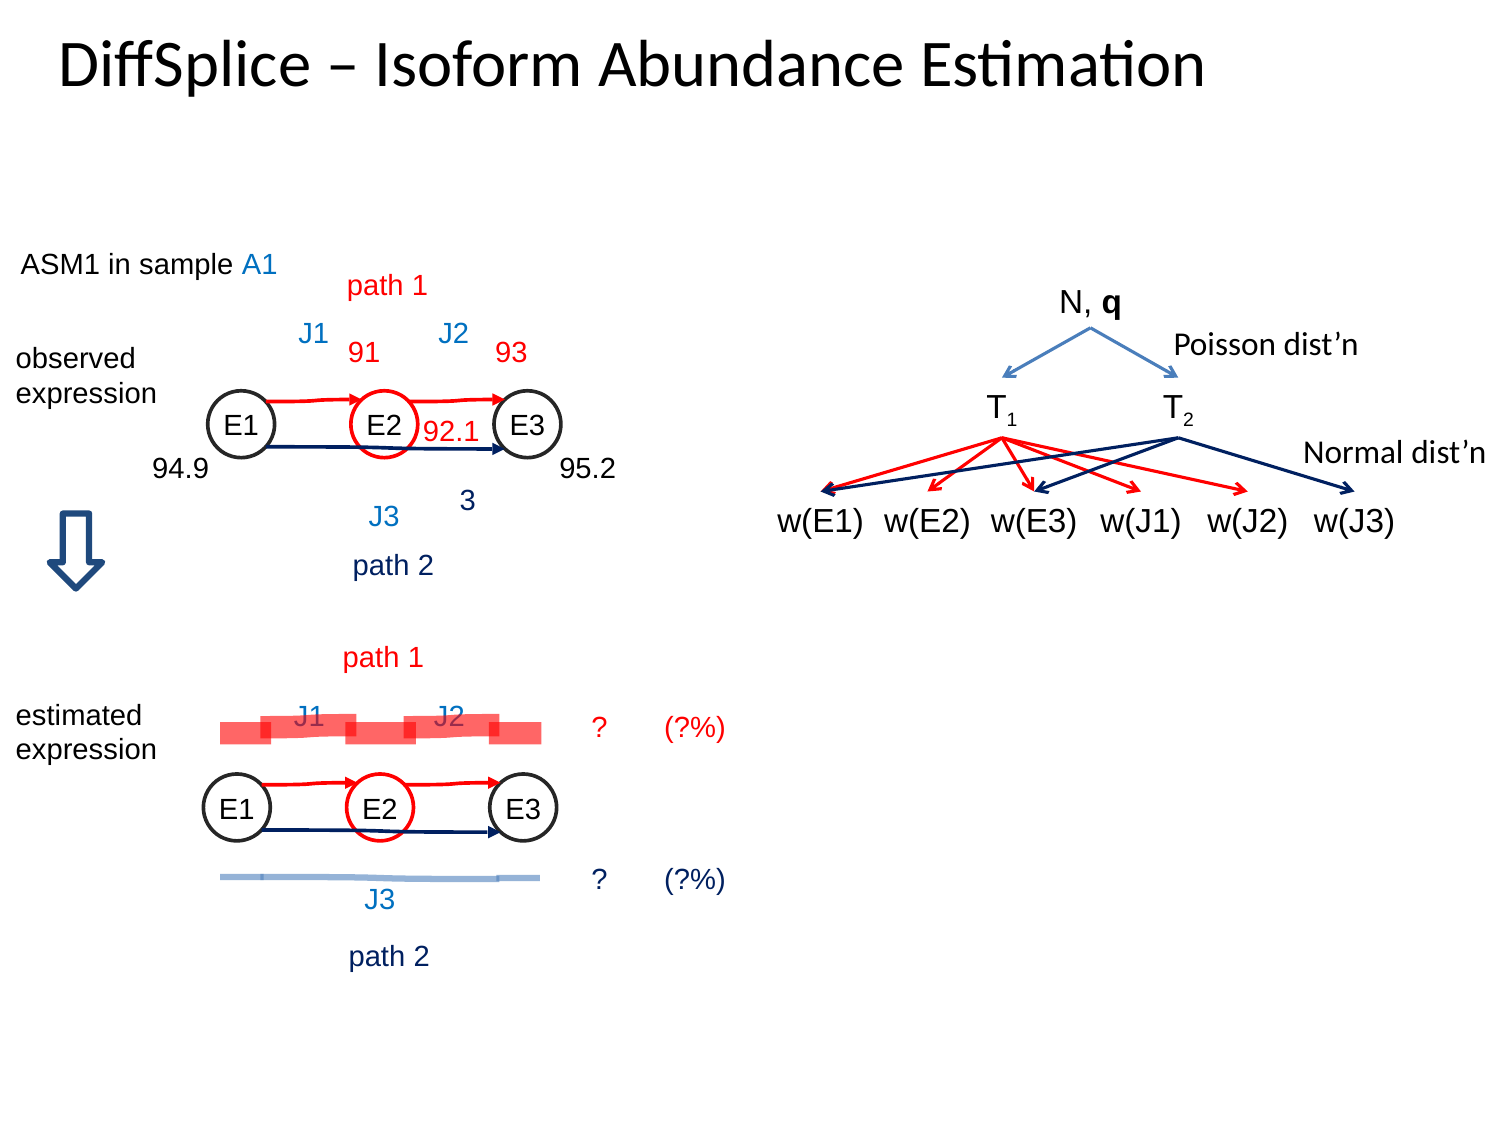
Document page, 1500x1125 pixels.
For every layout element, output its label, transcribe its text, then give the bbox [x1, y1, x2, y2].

text_box 94.9 [137, 442, 202, 493]
text_box Poisson dist’n [1158, 315, 1375, 370]
text_box [47, 511, 105, 591]
text_box observed expression [0, 332, 202, 417]
text_box w(E1) [754, 491, 861, 547]
text_box T2 [1131, 377, 1225, 426]
text_box w(E2) [861, 500, 968, 547]
text_box ASM1 in sample A1 [5, 237, 301, 288]
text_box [1181, 428, 1355, 492]
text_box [207, 306, 562, 541]
text_box path 1 [332, 258, 444, 305]
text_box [820, 428, 1179, 492]
text_box ? [576, 701, 623, 751]
text_box T1 [955, 377, 1049, 426]
text_box Normal dist’n [1288, 423, 1500, 478]
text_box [219, 876, 541, 880]
text_box (?%) [649, 852, 741, 903]
text_box estimated expression [0, 688, 204, 774]
text_box 95.2 [565, 442, 632, 493]
text_box w(J3) [1288, 491, 1421, 547]
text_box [1001, 328, 1089, 378]
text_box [203, 689, 557, 924]
text_box path 2 [333, 931, 445, 980]
text_box w(J2) [1181, 499, 1288, 547]
text_box w(J1) [1074, 500, 1181, 547]
text_box path 1 [327, 630, 440, 681]
text_box ? [576, 852, 623, 903]
text_box path 2 [338, 547, 450, 589]
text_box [219, 724, 542, 734]
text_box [1090, 328, 1179, 378]
text_box (?%) [649, 701, 741, 751]
title DiffSplice – Isoform Abundance Estimation [43, 0, 1500, 119]
text_box w(E3) [968, 500, 1074, 547]
text_box N, q [1039, 273, 1142, 327]
